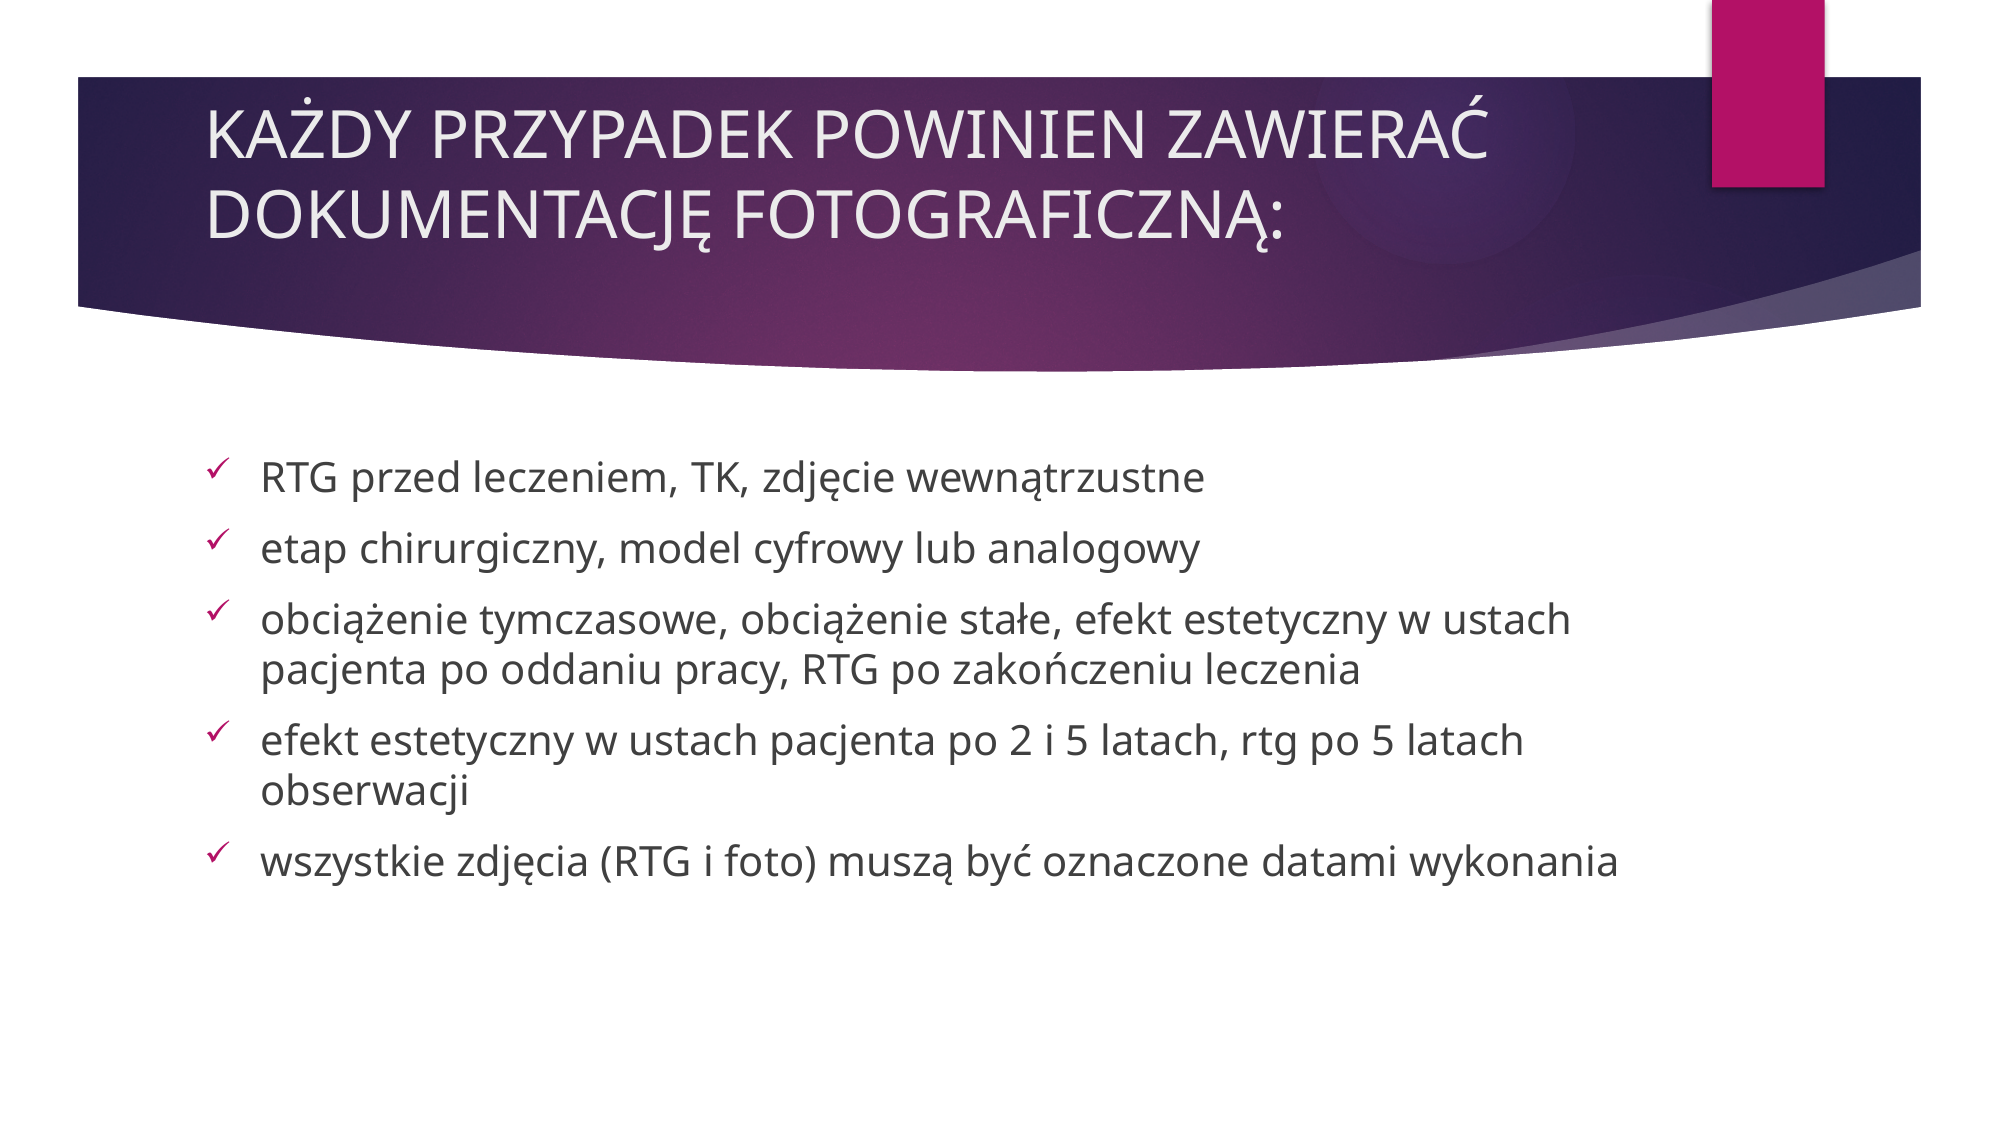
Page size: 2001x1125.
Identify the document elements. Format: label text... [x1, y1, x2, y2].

title KAŻDY PRZYPADEK POWINIEN ZAWIERAĆ DOKUMENTACJĘ FOTOGRAFICZNĄ: [189, 80, 1627, 353]
list RTG przed leczeniem, TK, zdjęcie wewnątrzustne etap chirurgiczny, model cyfrowy lub analogowy obciążenie tymczasowe, obciążenie stałe, efekt estetyczny w ustach pacjenta po oddaniu pracy, RTG po zakończeniu leczenia efekt estetyczny w ustach pacjenta po 2 i 5 latach, rtg po 5 latach obserwacji wszystkie zdjęcia (RTG i foto) muszą być oznaczone datami wykonania [189, 372, 1638, 1098]
